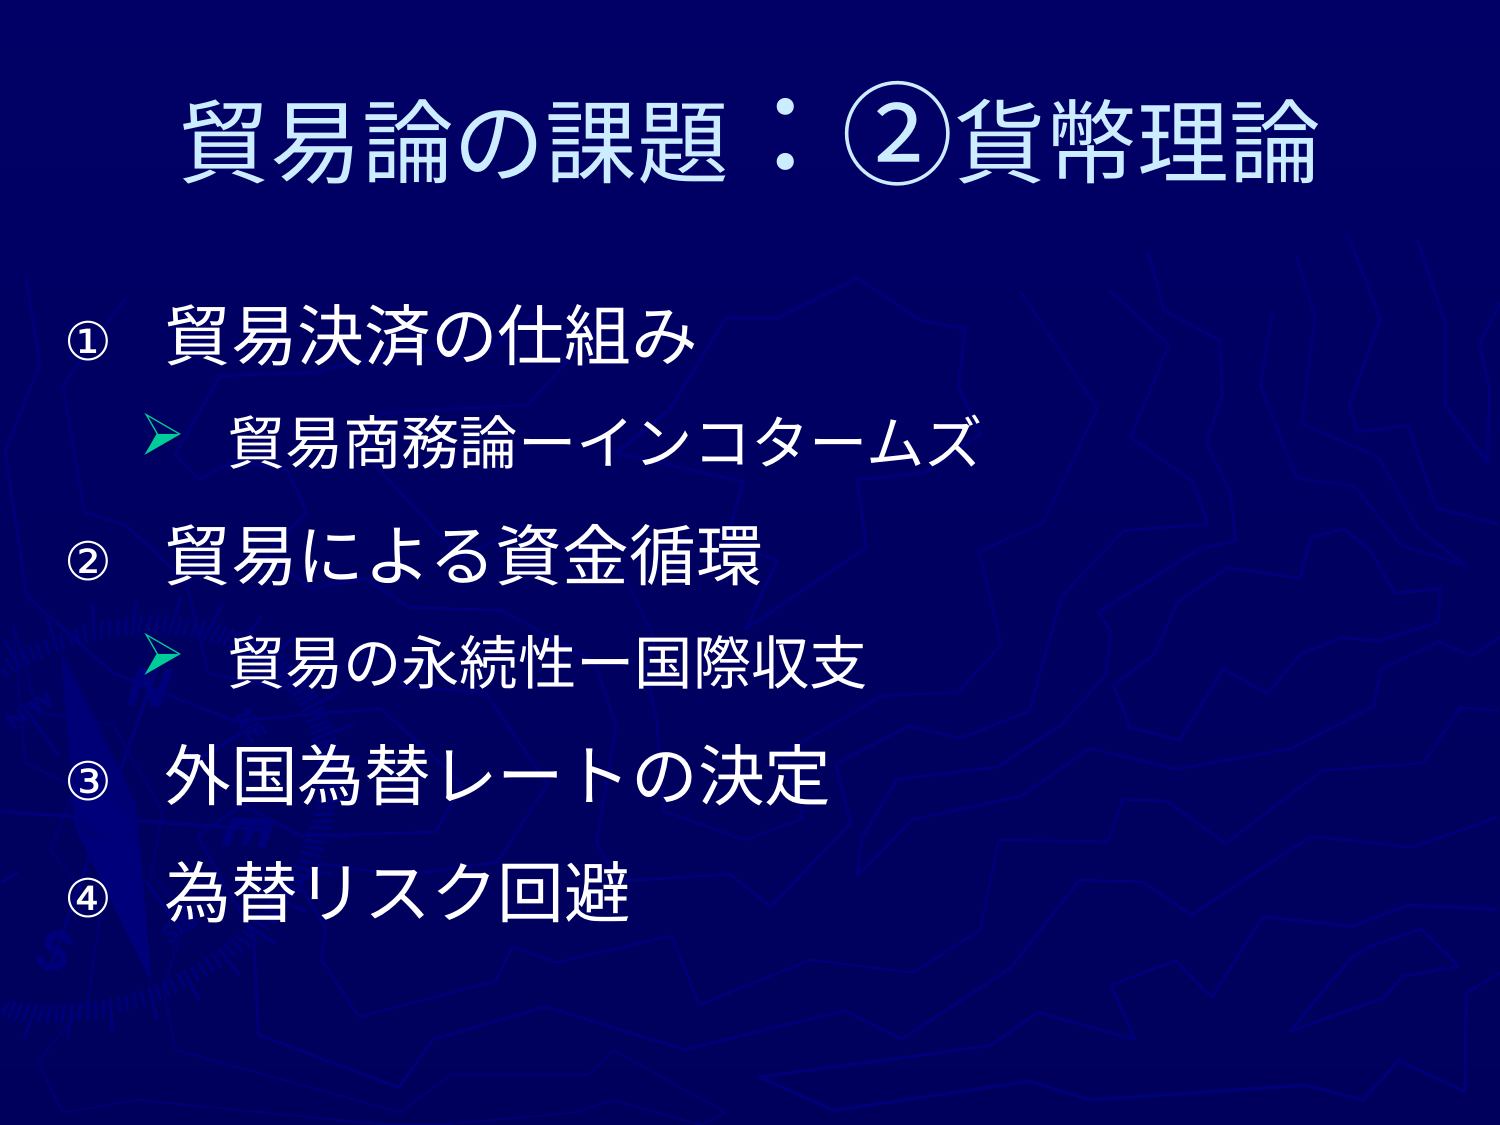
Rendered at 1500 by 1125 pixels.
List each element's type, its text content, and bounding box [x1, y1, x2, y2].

title 貿易論の課題：②貨幣理論 [49, 37, 1451, 226]
list 貿易決済の仕組み 貿易商務論ーインコタームズ 貿易による資金循環 貿易の永続性ー国際収支 外国為替レートの決定 為替リスク回避 [49, 262, 1451, 1001]
